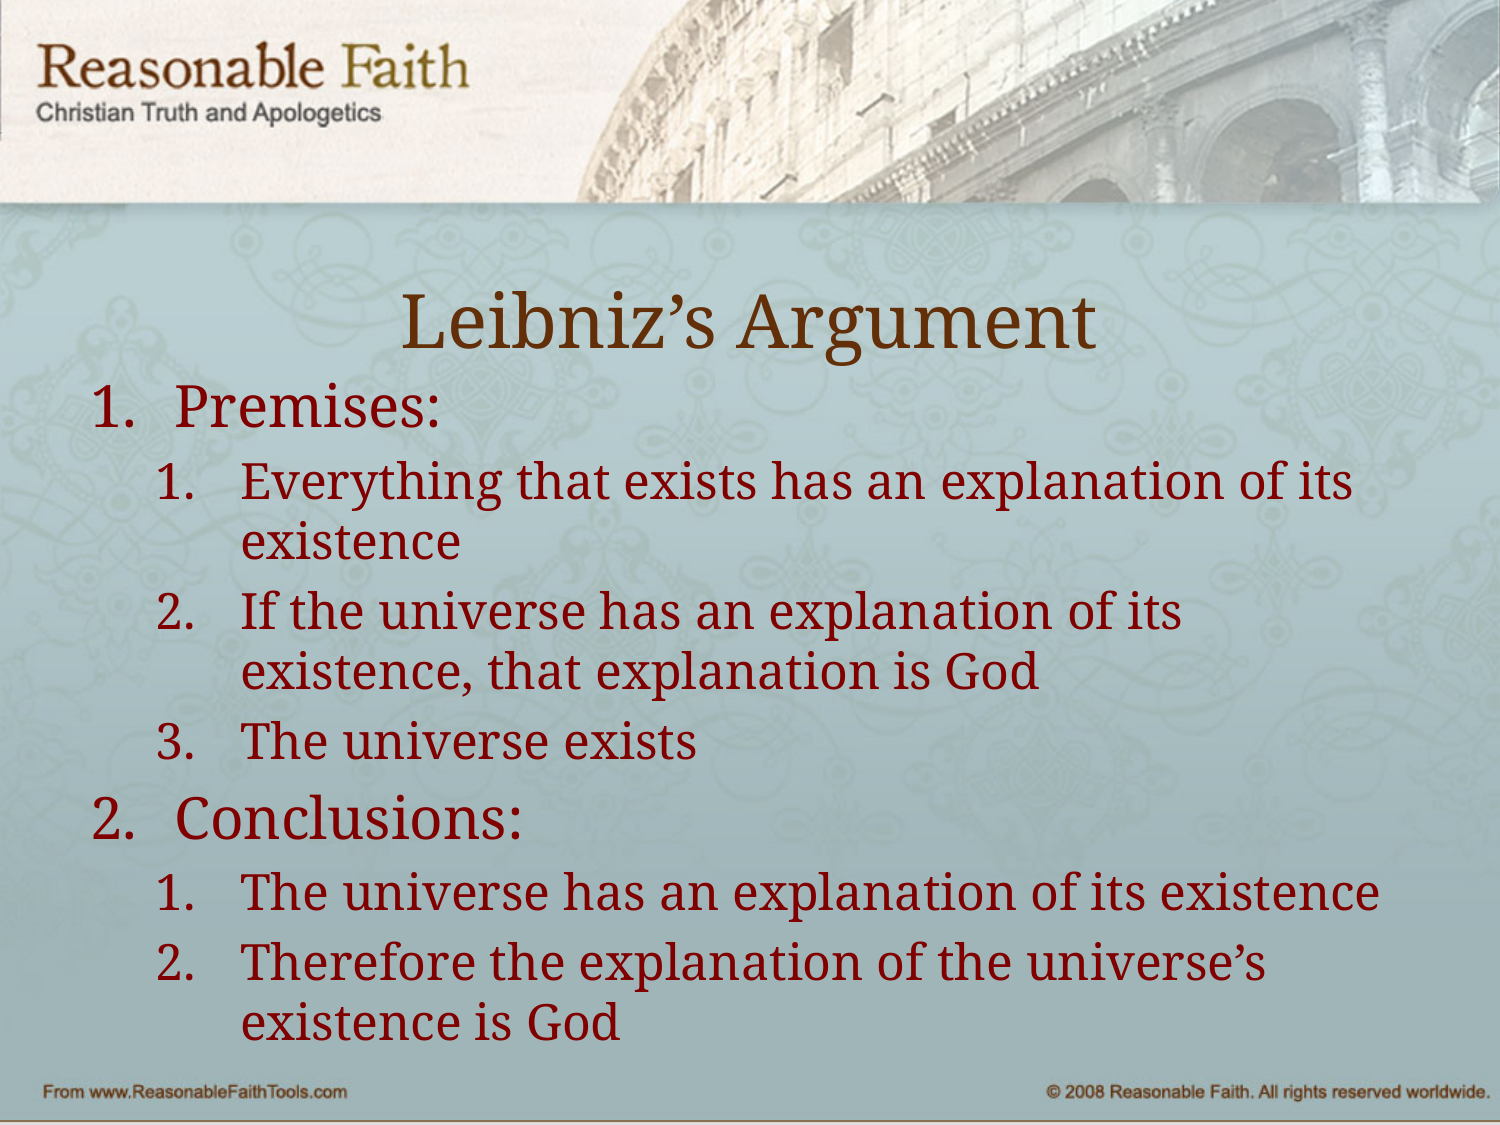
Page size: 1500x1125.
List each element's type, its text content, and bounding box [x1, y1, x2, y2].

title Leibniz’s Argument [75, 224, 1425, 361]
picture [0, 0, 1500, 1125]
list Premises: Everything that exists has an explanation of its existence If the universe has an explanation of its existence, that explanation is God The universe exists Conclusions: The universe has an explanation of its existence Therefore the explanation of the universe’s existence is God [74, 361, 1426, 1059]
